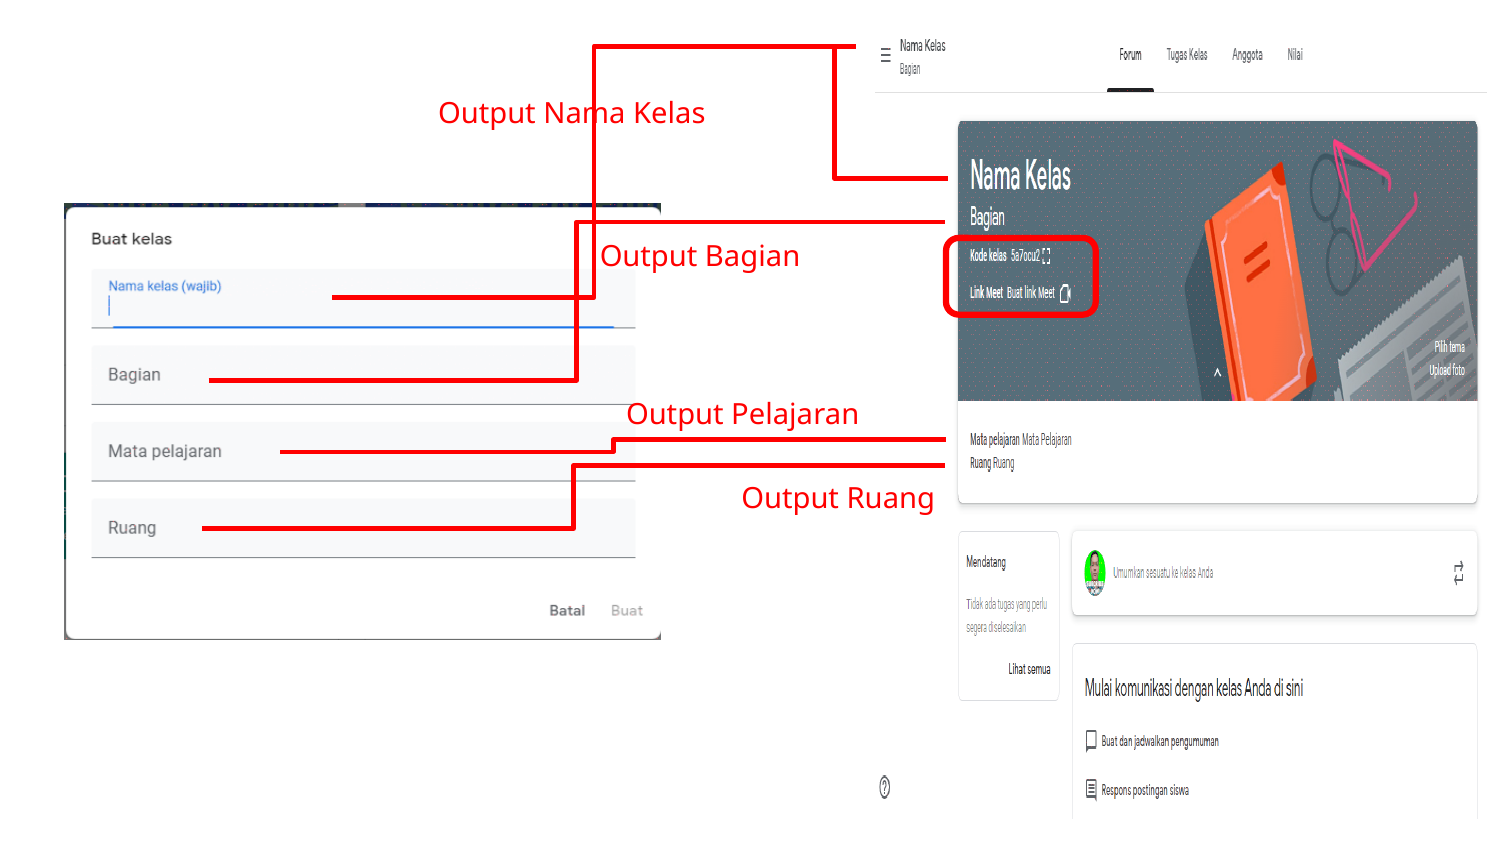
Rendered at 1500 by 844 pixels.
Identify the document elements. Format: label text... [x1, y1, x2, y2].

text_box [280, 439, 947, 453]
picture [63, 203, 661, 641]
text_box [208, 221, 945, 381]
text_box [332, 45, 856, 220]
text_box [202, 465, 945, 529]
text_box Output Pelajaran [665, 390, 869, 438]
picture [874, 24, 1487, 819]
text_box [720, 45, 949, 179]
